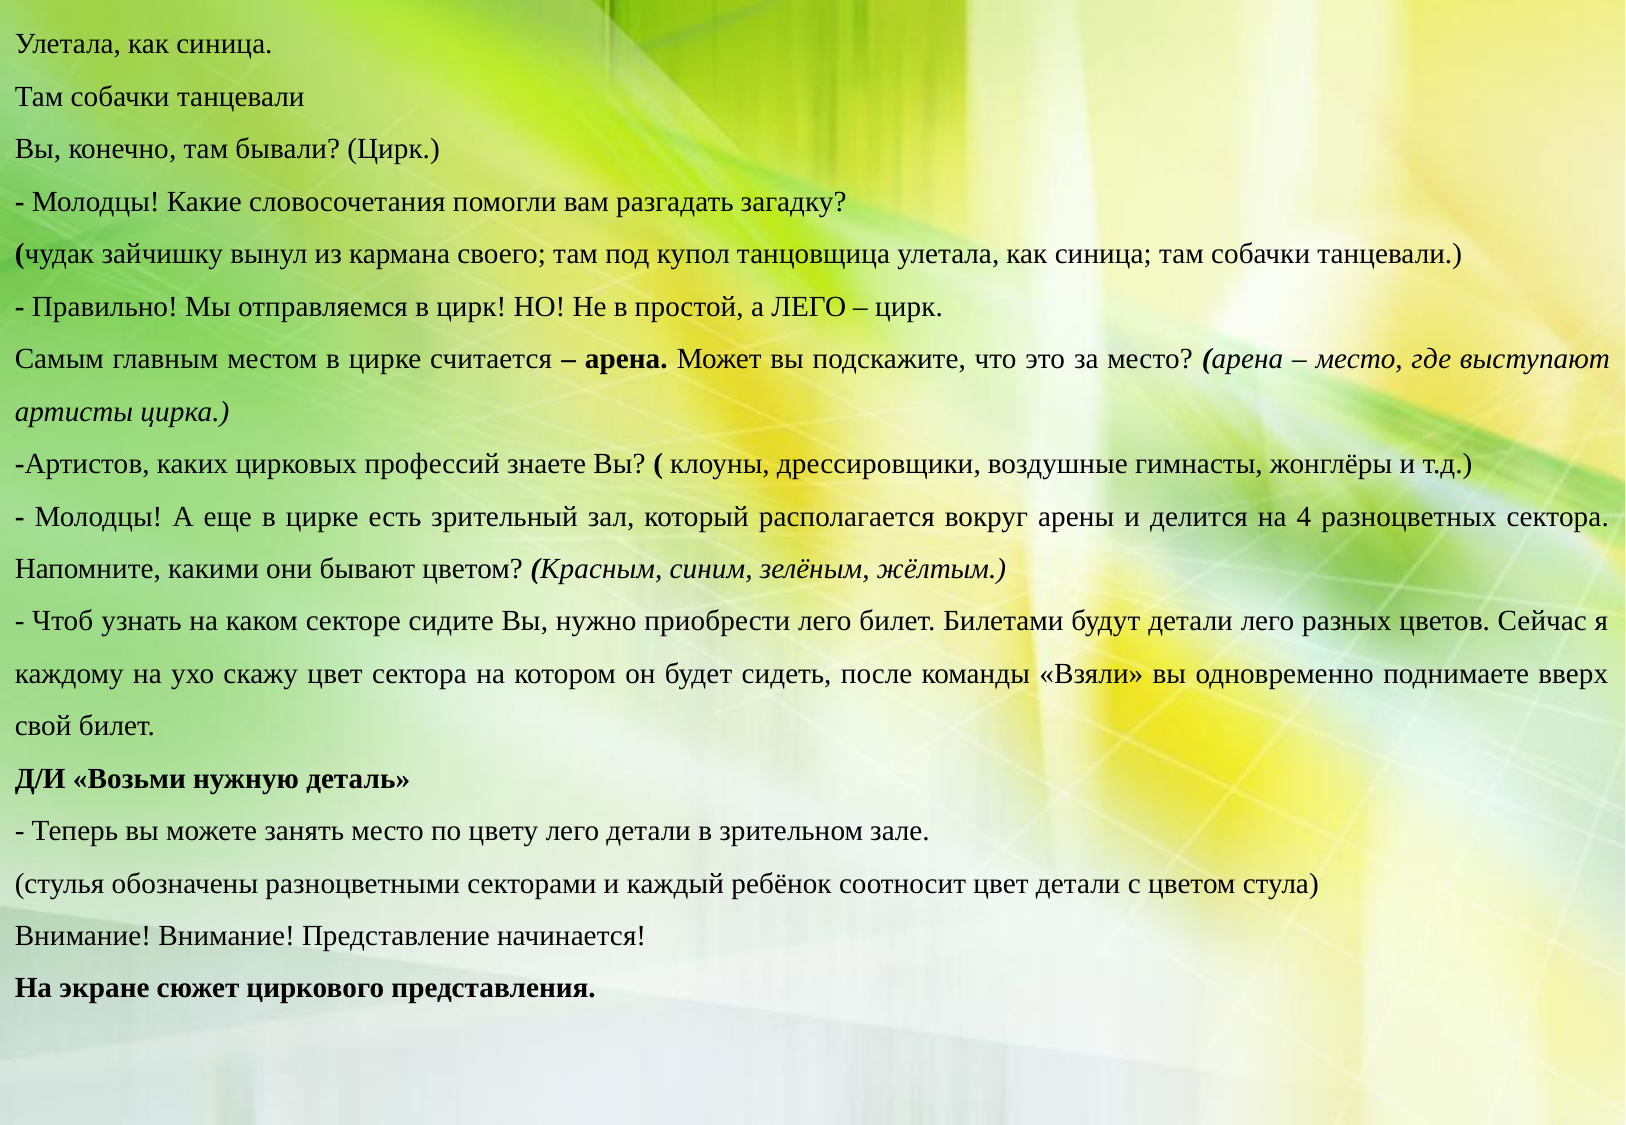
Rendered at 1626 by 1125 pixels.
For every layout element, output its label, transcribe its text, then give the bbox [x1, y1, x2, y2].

text_box Улетала, как синица. Там собачки танцевали Вы, конечно, там бывали? (Цирк.) - Молодцы! Какие словосочетания помогли вам разгадать загадку? (чудак зайчишку вынул из кармана своего; там под купол танцовщица улетала, как синица; там собачки танцевали.) - Правильно! Мы отправляемся в цирк! НО! Не в простой, а ЛЕГО – цирк. Самым главным местом в цирке считается – арена. Может вы подскажите, что это за место? (арена – место, где выступают артисты цирка.) -Артистов, каких цирковых профессий знаете Вы? ( клоуны, дрессировщики, воздушные гимнасты, жонглёры и т.д.) - Молодцы! А еще в цирке есть зрительный зал, который располагается вокруг арены и делится на 4 разноцветных сектора. Напомните, какими они бывают цветом? (Красным, синим, зелёным, жёлтым.) - Чтоб узнать на каком секторе сидите Вы, нужно приобрести лего билет. Билетами будут детали лего разных цветов. Сейчас я каждому на ухо скажу цвет сектора на котором он будет сидеть, после команды «Взяли» вы одновременно поднимаете вверх свой билет. Д/И «Возьми нужную деталь» - Теперь вы можете занять место по цвету лего детали в зрительном зале. (стулья обозначены разноцветными секторами и каждый ребёнок соотносит цвет детали с цветом стула) Внимание! Внимание! Представление начинается! На экране сюжет циркового представления. [0, 0, 1625, 1064]
picture [0, 0, 1626, 1125]
